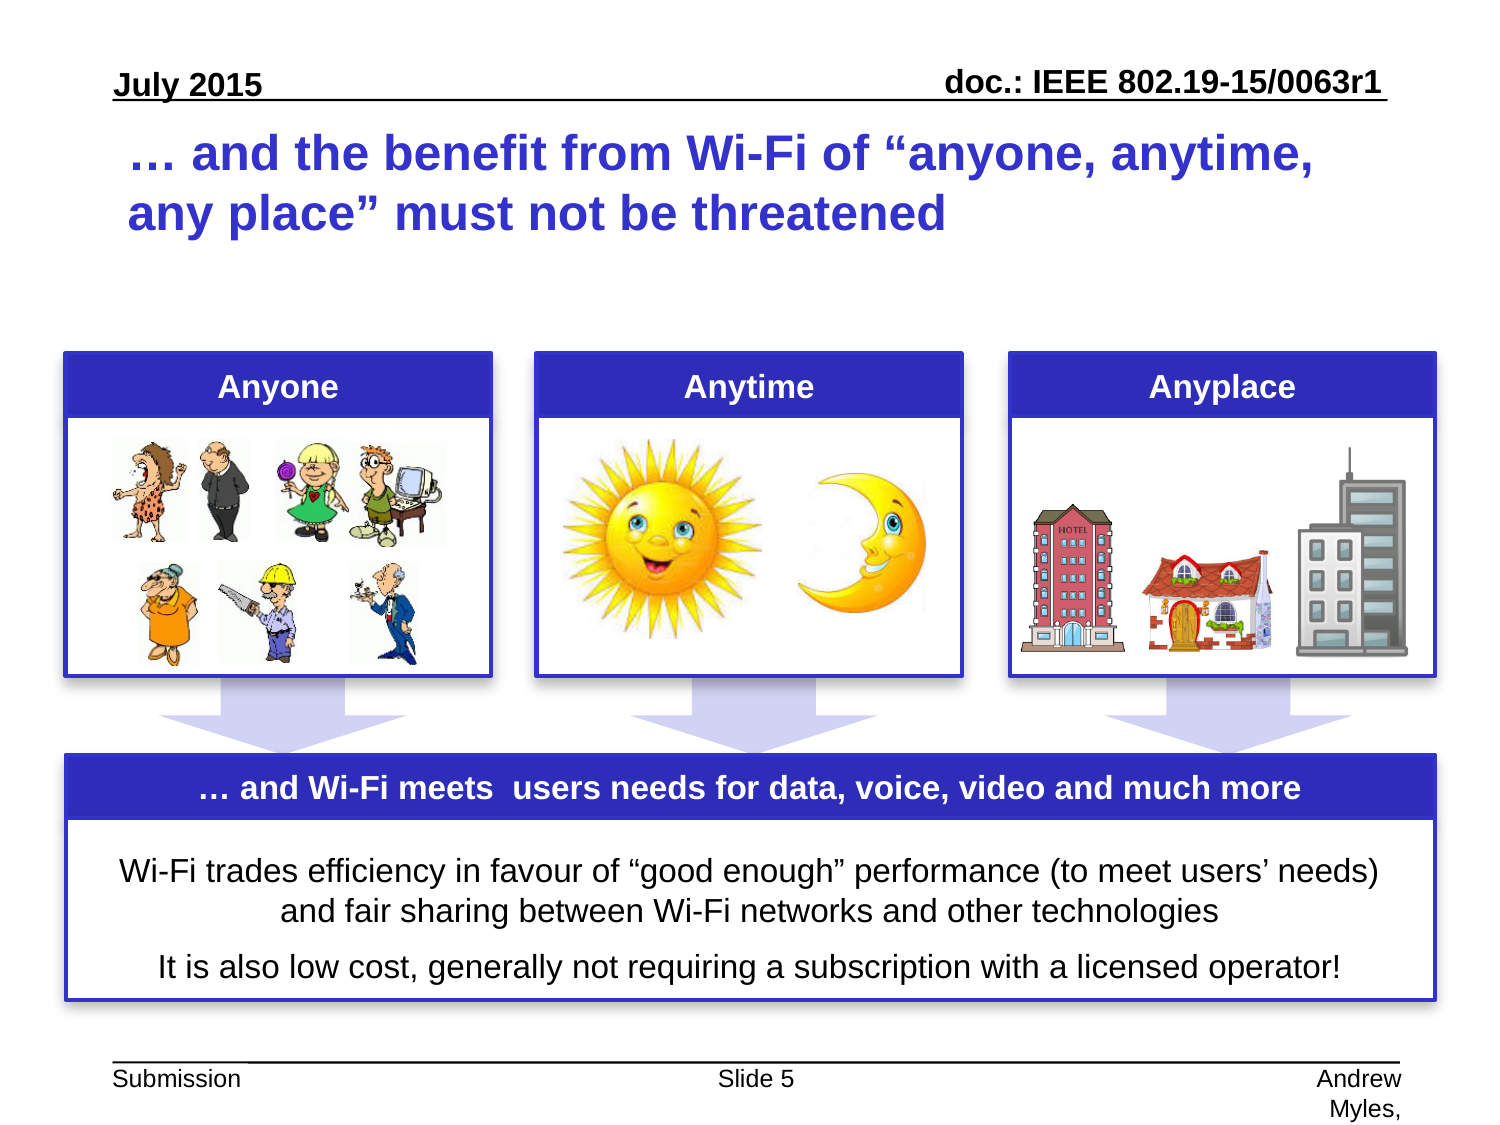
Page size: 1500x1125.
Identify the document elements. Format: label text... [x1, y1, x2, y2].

picture [796, 472, 927, 614]
picture [138, 562, 201, 666]
picture [110, 438, 189, 542]
picture [1139, 532, 1275, 669]
picture [349, 561, 418, 665]
footer Andrew Myles, Cisco [1294, 1061, 1402, 1093]
text_box … and Wi-Fi meets users needs for data, voice, video and much more [64, 753, 1437, 816]
picture [563, 439, 763, 639]
text_box [534, 414, 964, 678]
text_box Anyplace [1008, 351, 1437, 414]
picture [218, 559, 297, 663]
text_box Wi-Fi trades efficiency in favour of “good enough” performance (to meet users’ needs) and fair sharing between Wi-Fi networks and other technologies It is also low cost, generally not requiring a subscription with a licensed operator! [64, 816, 1437, 1002]
text_box [156, 694, 409, 753]
text_box [1102, 694, 1355, 753]
text_box [63, 414, 493, 678]
picture [199, 438, 251, 542]
text_box Anytime [534, 351, 964, 414]
slide_number Slide 5 [709, 1061, 803, 1093]
text_box [627, 694, 880, 753]
text_box [1008, 414, 1437, 678]
title … and the benefit from Wi-Fi of “anyone, anytime, any place” must not be threatened [112, 112, 1388, 288]
picture [1293, 446, 1411, 659]
picture [1009, 495, 1137, 665]
picture [274, 438, 446, 547]
text_box Anyone [63, 351, 493, 414]
